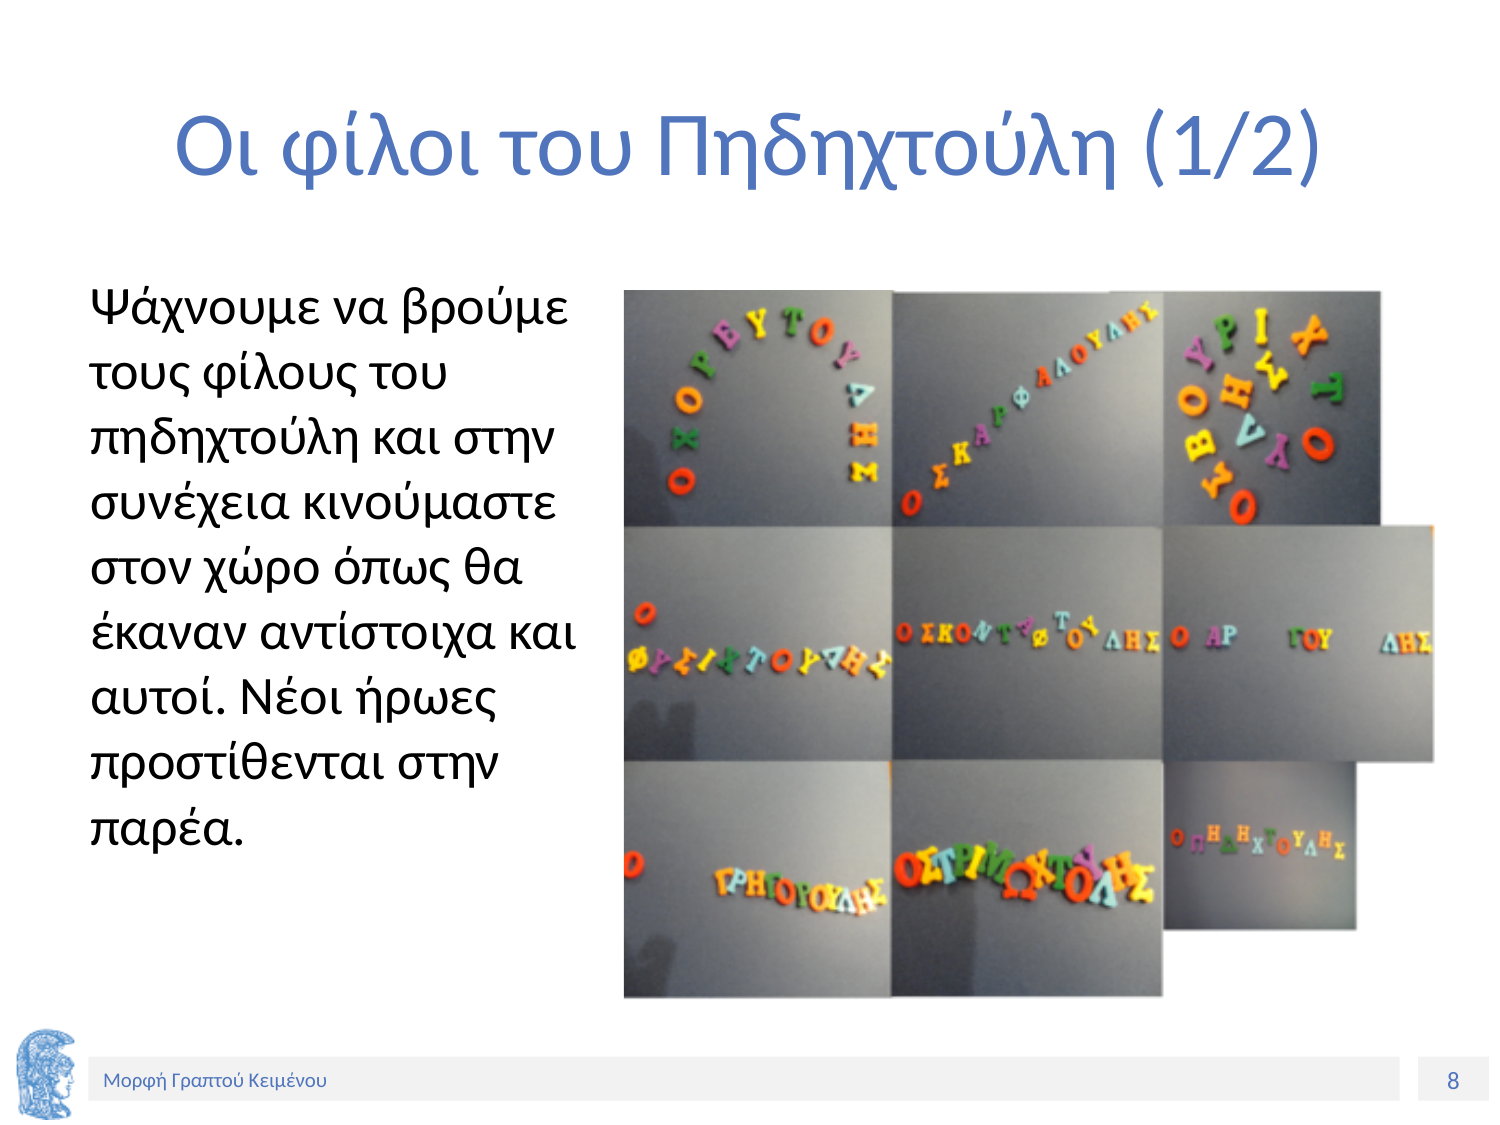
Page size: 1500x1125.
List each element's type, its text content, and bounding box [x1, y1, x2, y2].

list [623, 290, 1436, 1000]
picture [9, 1026, 81, 1120]
list Ψάχνουμε να βρούμε τους φίλους του πηδηχτούλη και στην συνέχεια κινούμαστε στον χώρο όπως θα έκαναν αντίστοιχα και αυτοί. Νέοι ήρωες προστίθενται στην παρέα. [75, 262, 597, 1005]
title Οι φίλοι του Πηδηχτούλη (1/2) [75, 45, 1425, 233]
